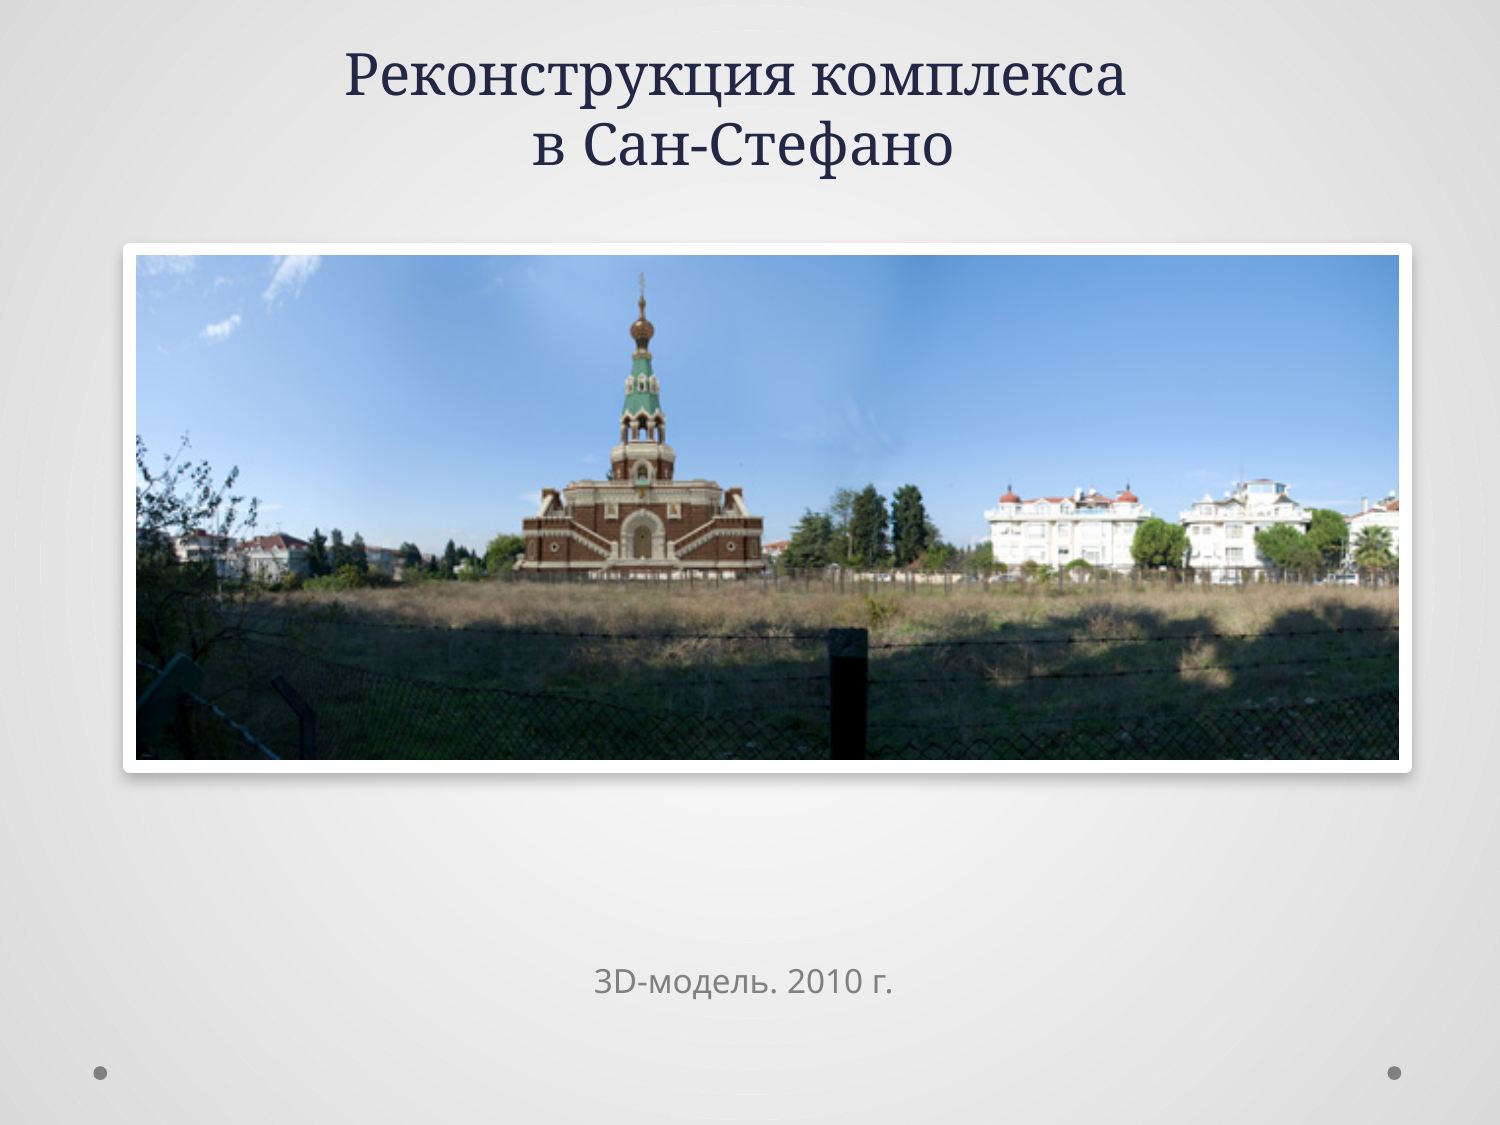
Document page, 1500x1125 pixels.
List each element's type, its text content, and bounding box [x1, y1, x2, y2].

picture [135, 255, 1400, 761]
list 3D-модель. 2010 г. [275, 953, 1213, 1041]
title Реконструкция комплекса в Сан-Стефано [275, 37, 1213, 185]
